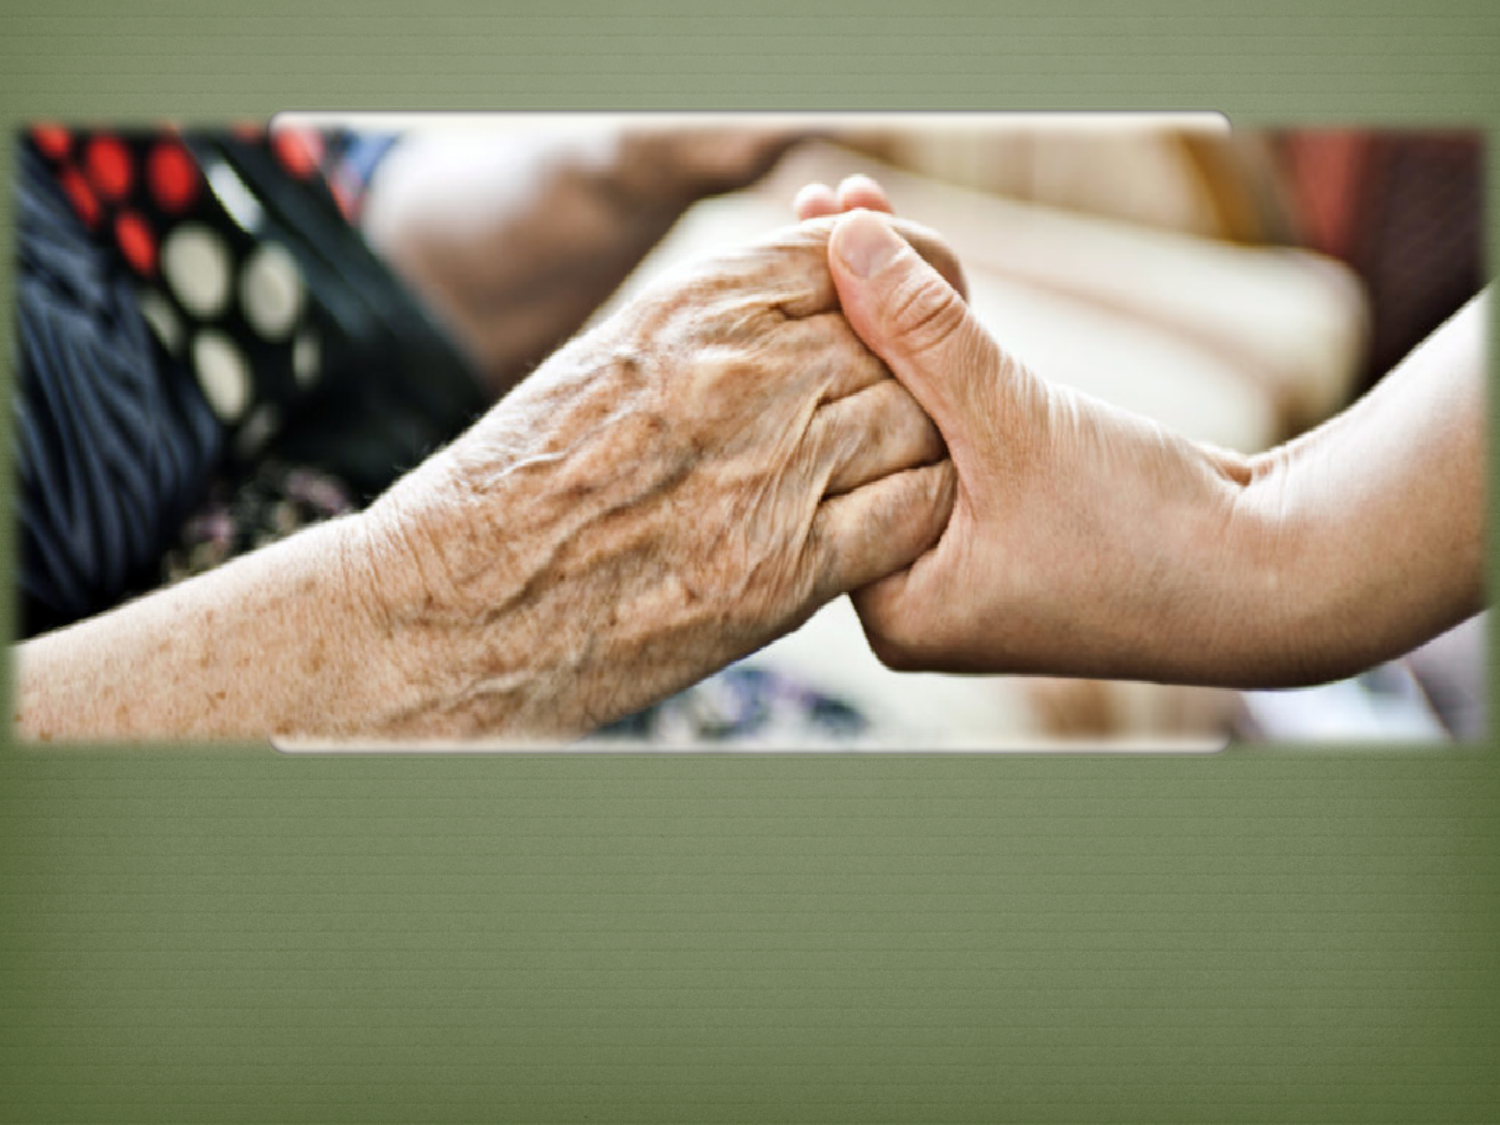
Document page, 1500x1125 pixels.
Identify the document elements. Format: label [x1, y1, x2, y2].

picture [0, 105, 1500, 761]
